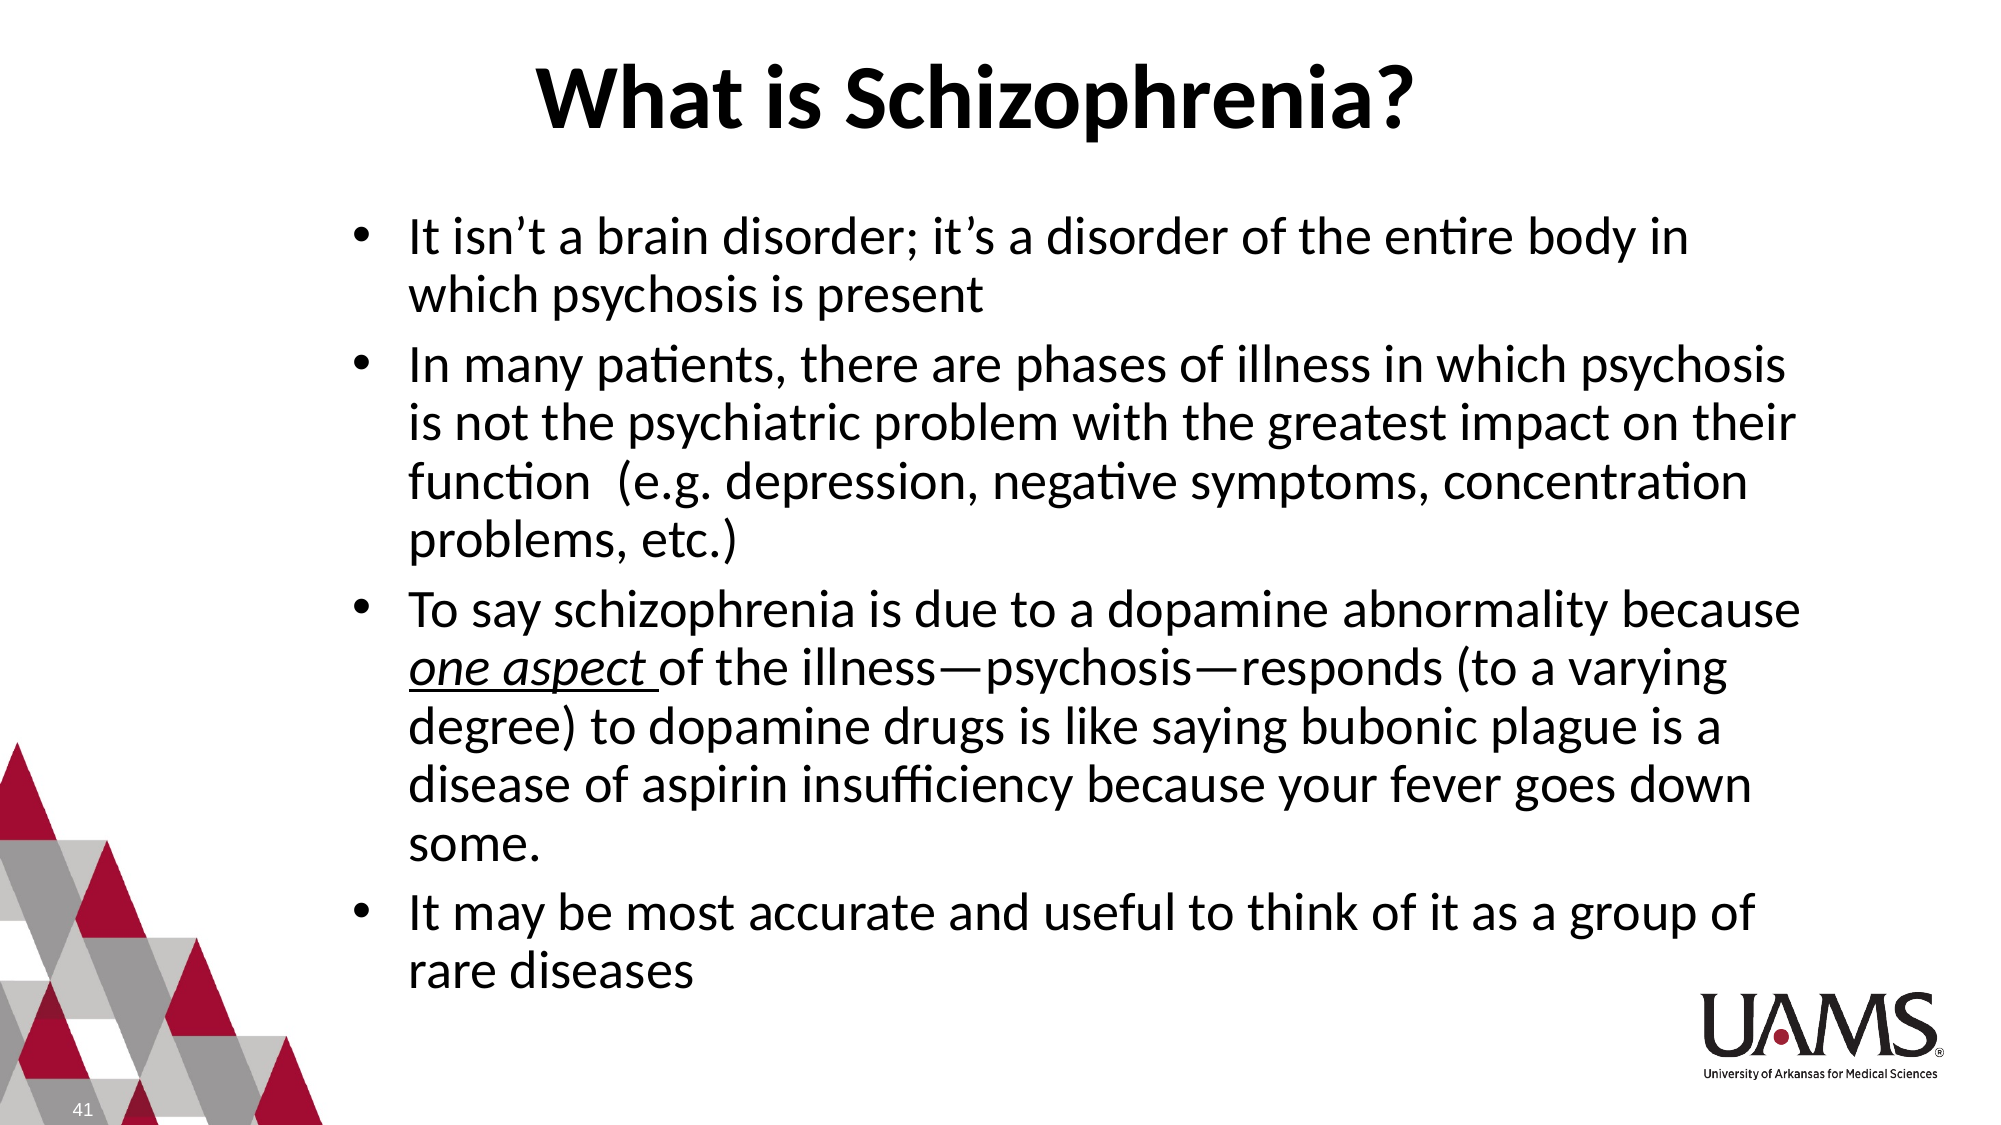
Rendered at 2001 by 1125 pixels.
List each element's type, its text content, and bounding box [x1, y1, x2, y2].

title What is Schizophrenia? [399, 24, 1575, 160]
list It isn’t a brain disorder; it’s a disorder of the entire body in which psychosis is present In many patients, there are phases of illness in which psychosis is not the psychiatric problem with the greatest impact on their function (e.g. depression, negative symptoms, concentration problems, etc.) To say schizophrenia is due to a dopamine abnormality because one aspect of the illness—psychosis—responds (to a varying degree) to dopamine drugs is like saying bubonic plague is a disease of aspirin insufficiency because your fever goes down some. It may be most accurate and useful to think of it as a group of rare diseases [337, 200, 1825, 1075]
picture [0, 0, 2001, 1125]
